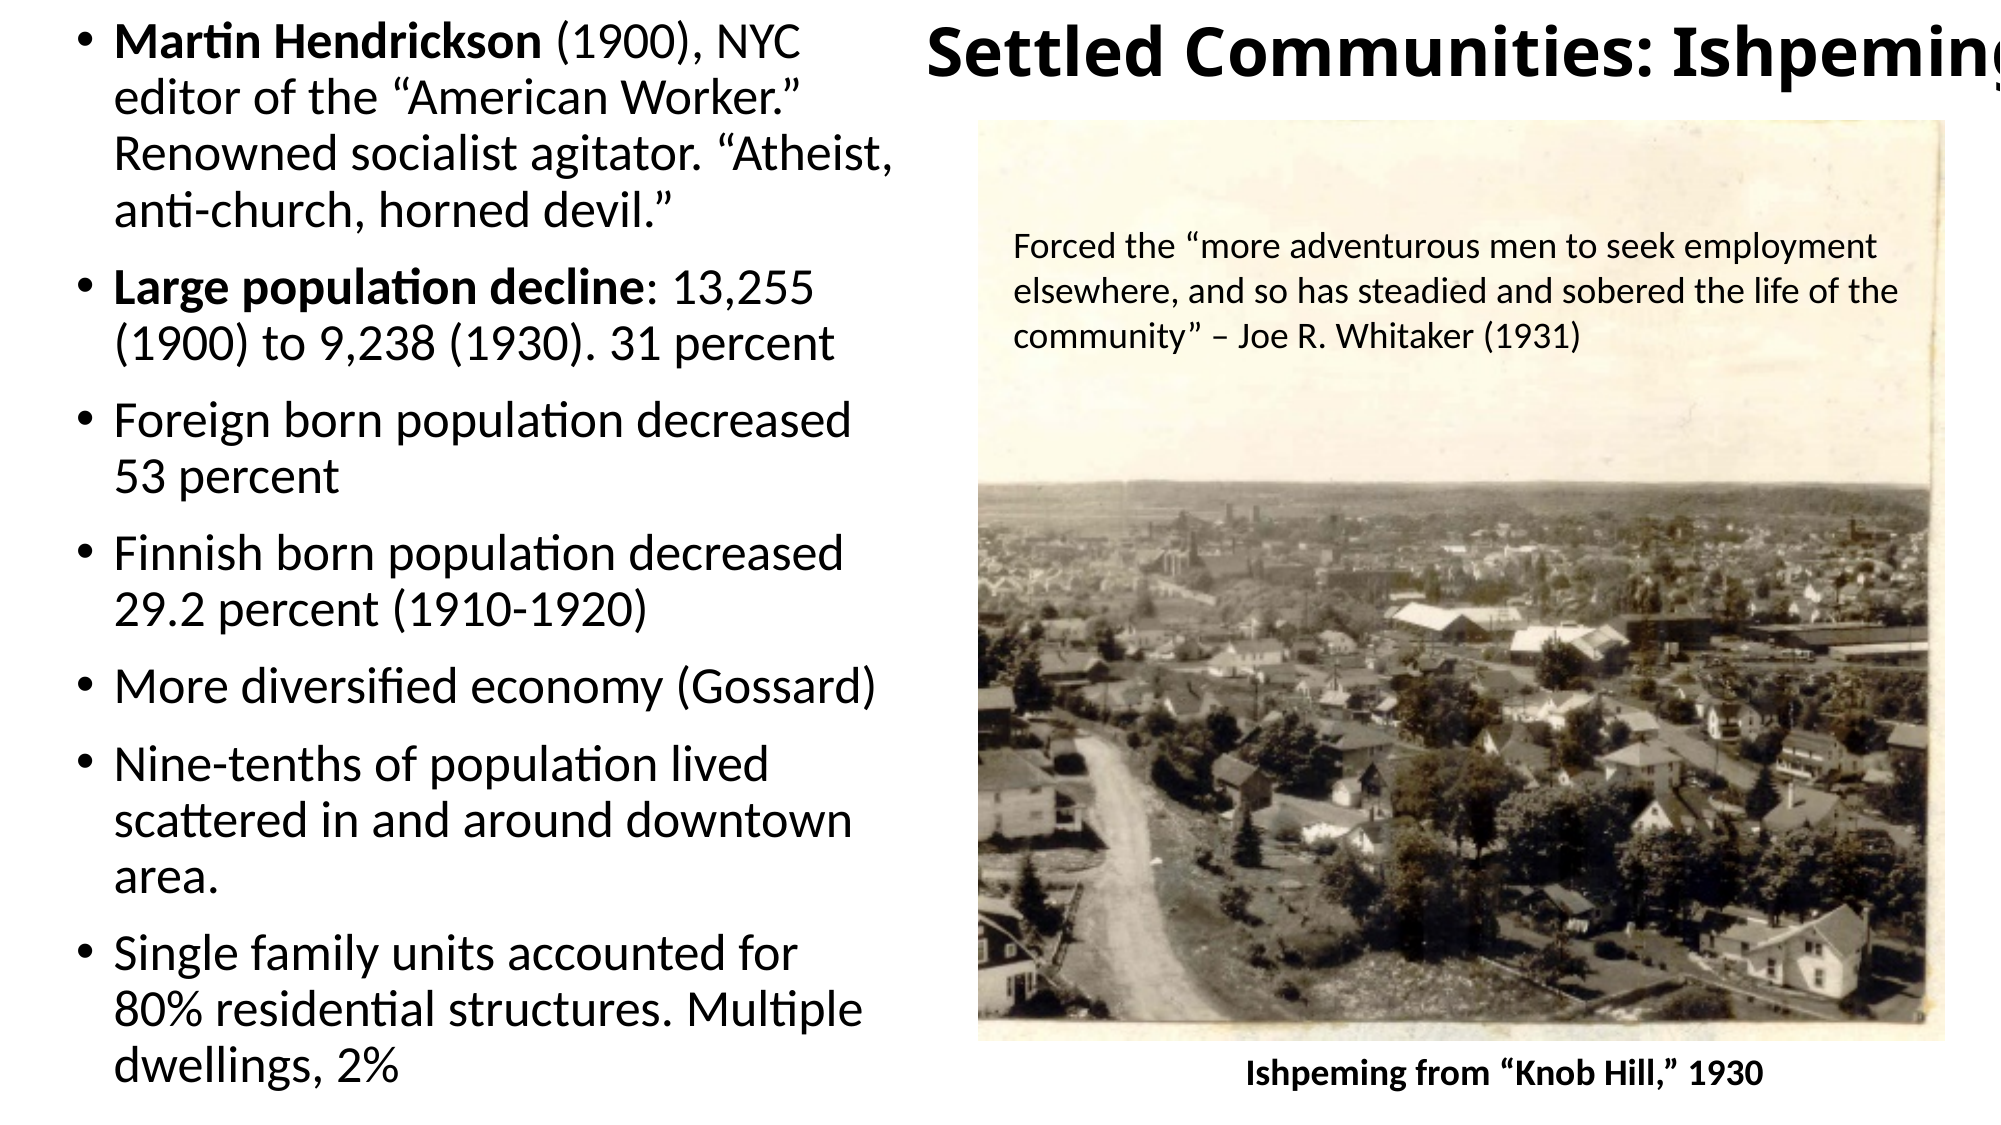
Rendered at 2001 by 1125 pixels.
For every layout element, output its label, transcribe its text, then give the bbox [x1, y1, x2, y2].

text_box Ishpeming from “Knob Hill,” 1930 [1230, 1042, 1780, 1101]
title Settled Communities: Ishpeming [911, 0, 2000, 109]
list Martin Hendrickson (1900), NYC editor of the “American Worker.” Renowned socialist agitator. “Atheist, anti-church, horned devil.” Large population decline: 13,255 (1900) to 9,238 (1930). 31 percent Foreign born population decreased 53 percent Finnish born population decreased 29.2 percent (1910-1920) More diversified economy (Gossard) Nine-tenths of population lived scattered in and around downtown area. Single family units accounted for 80% residential structures. Multiple dwellings, 2% [61, 5, 912, 1125]
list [978, 120, 1945, 1042]
